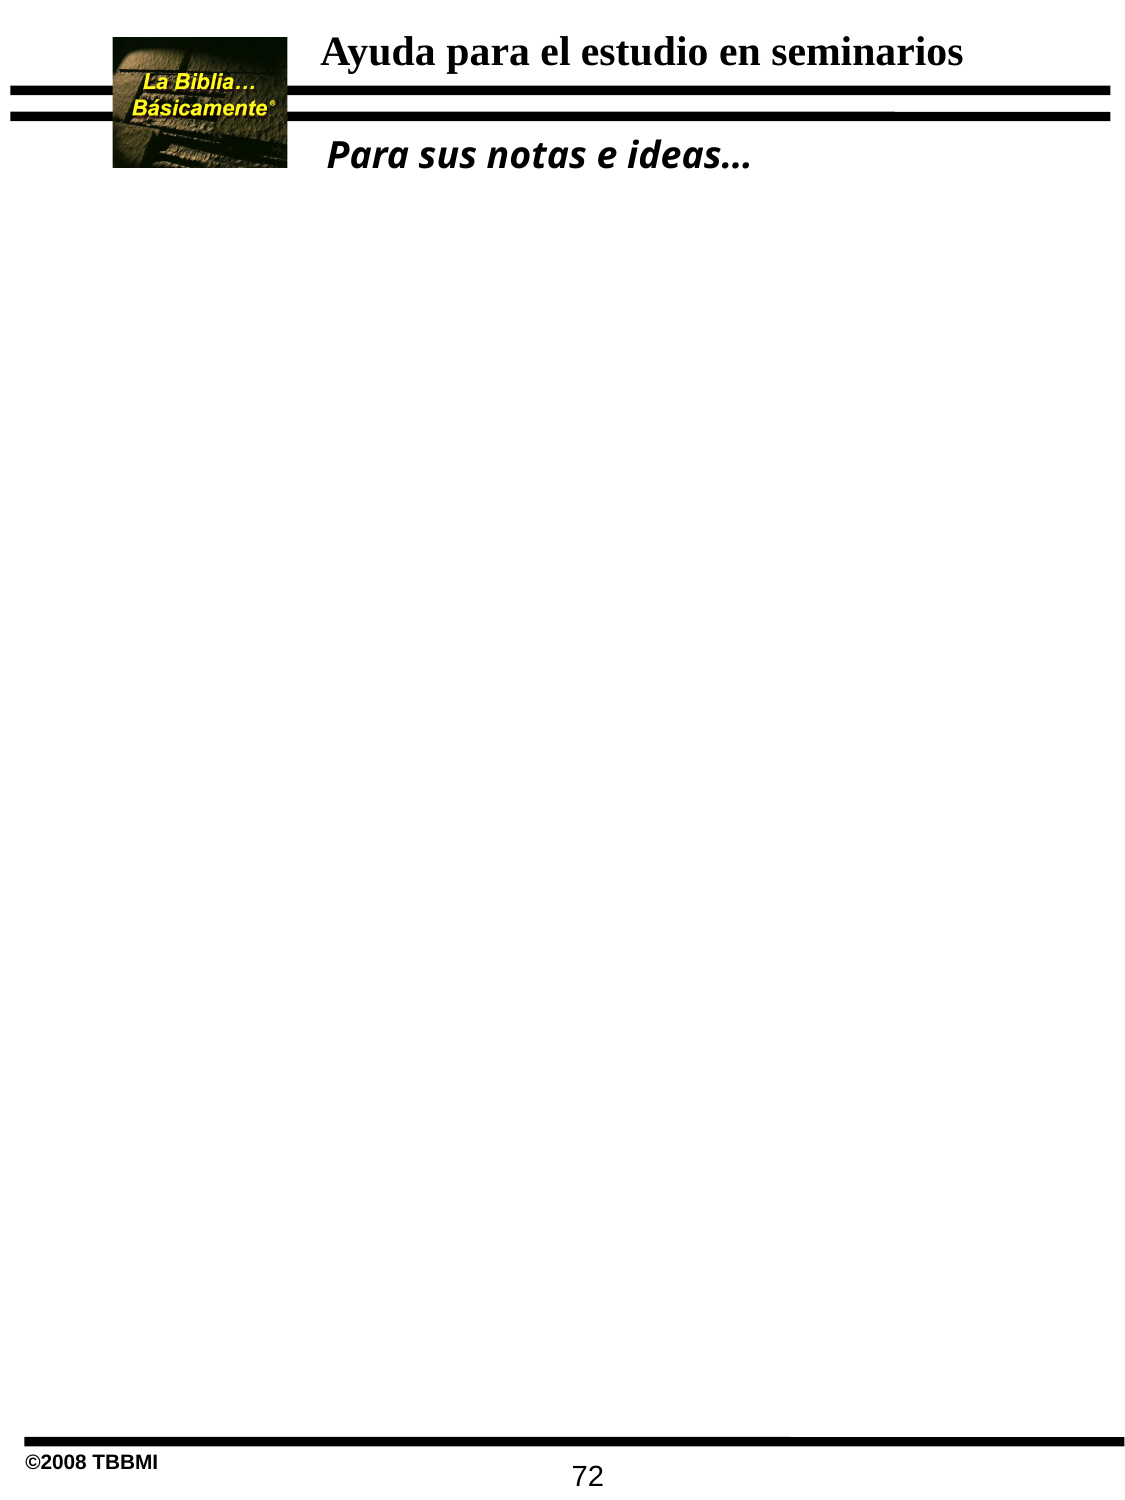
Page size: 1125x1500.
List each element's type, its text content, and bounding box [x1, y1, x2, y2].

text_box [305, 15, 1066, 184]
text_box [495, 1447, 631, 1498]
picture [112, 37, 288, 168]
text_box 72 [519, 1449, 656, 1500]
